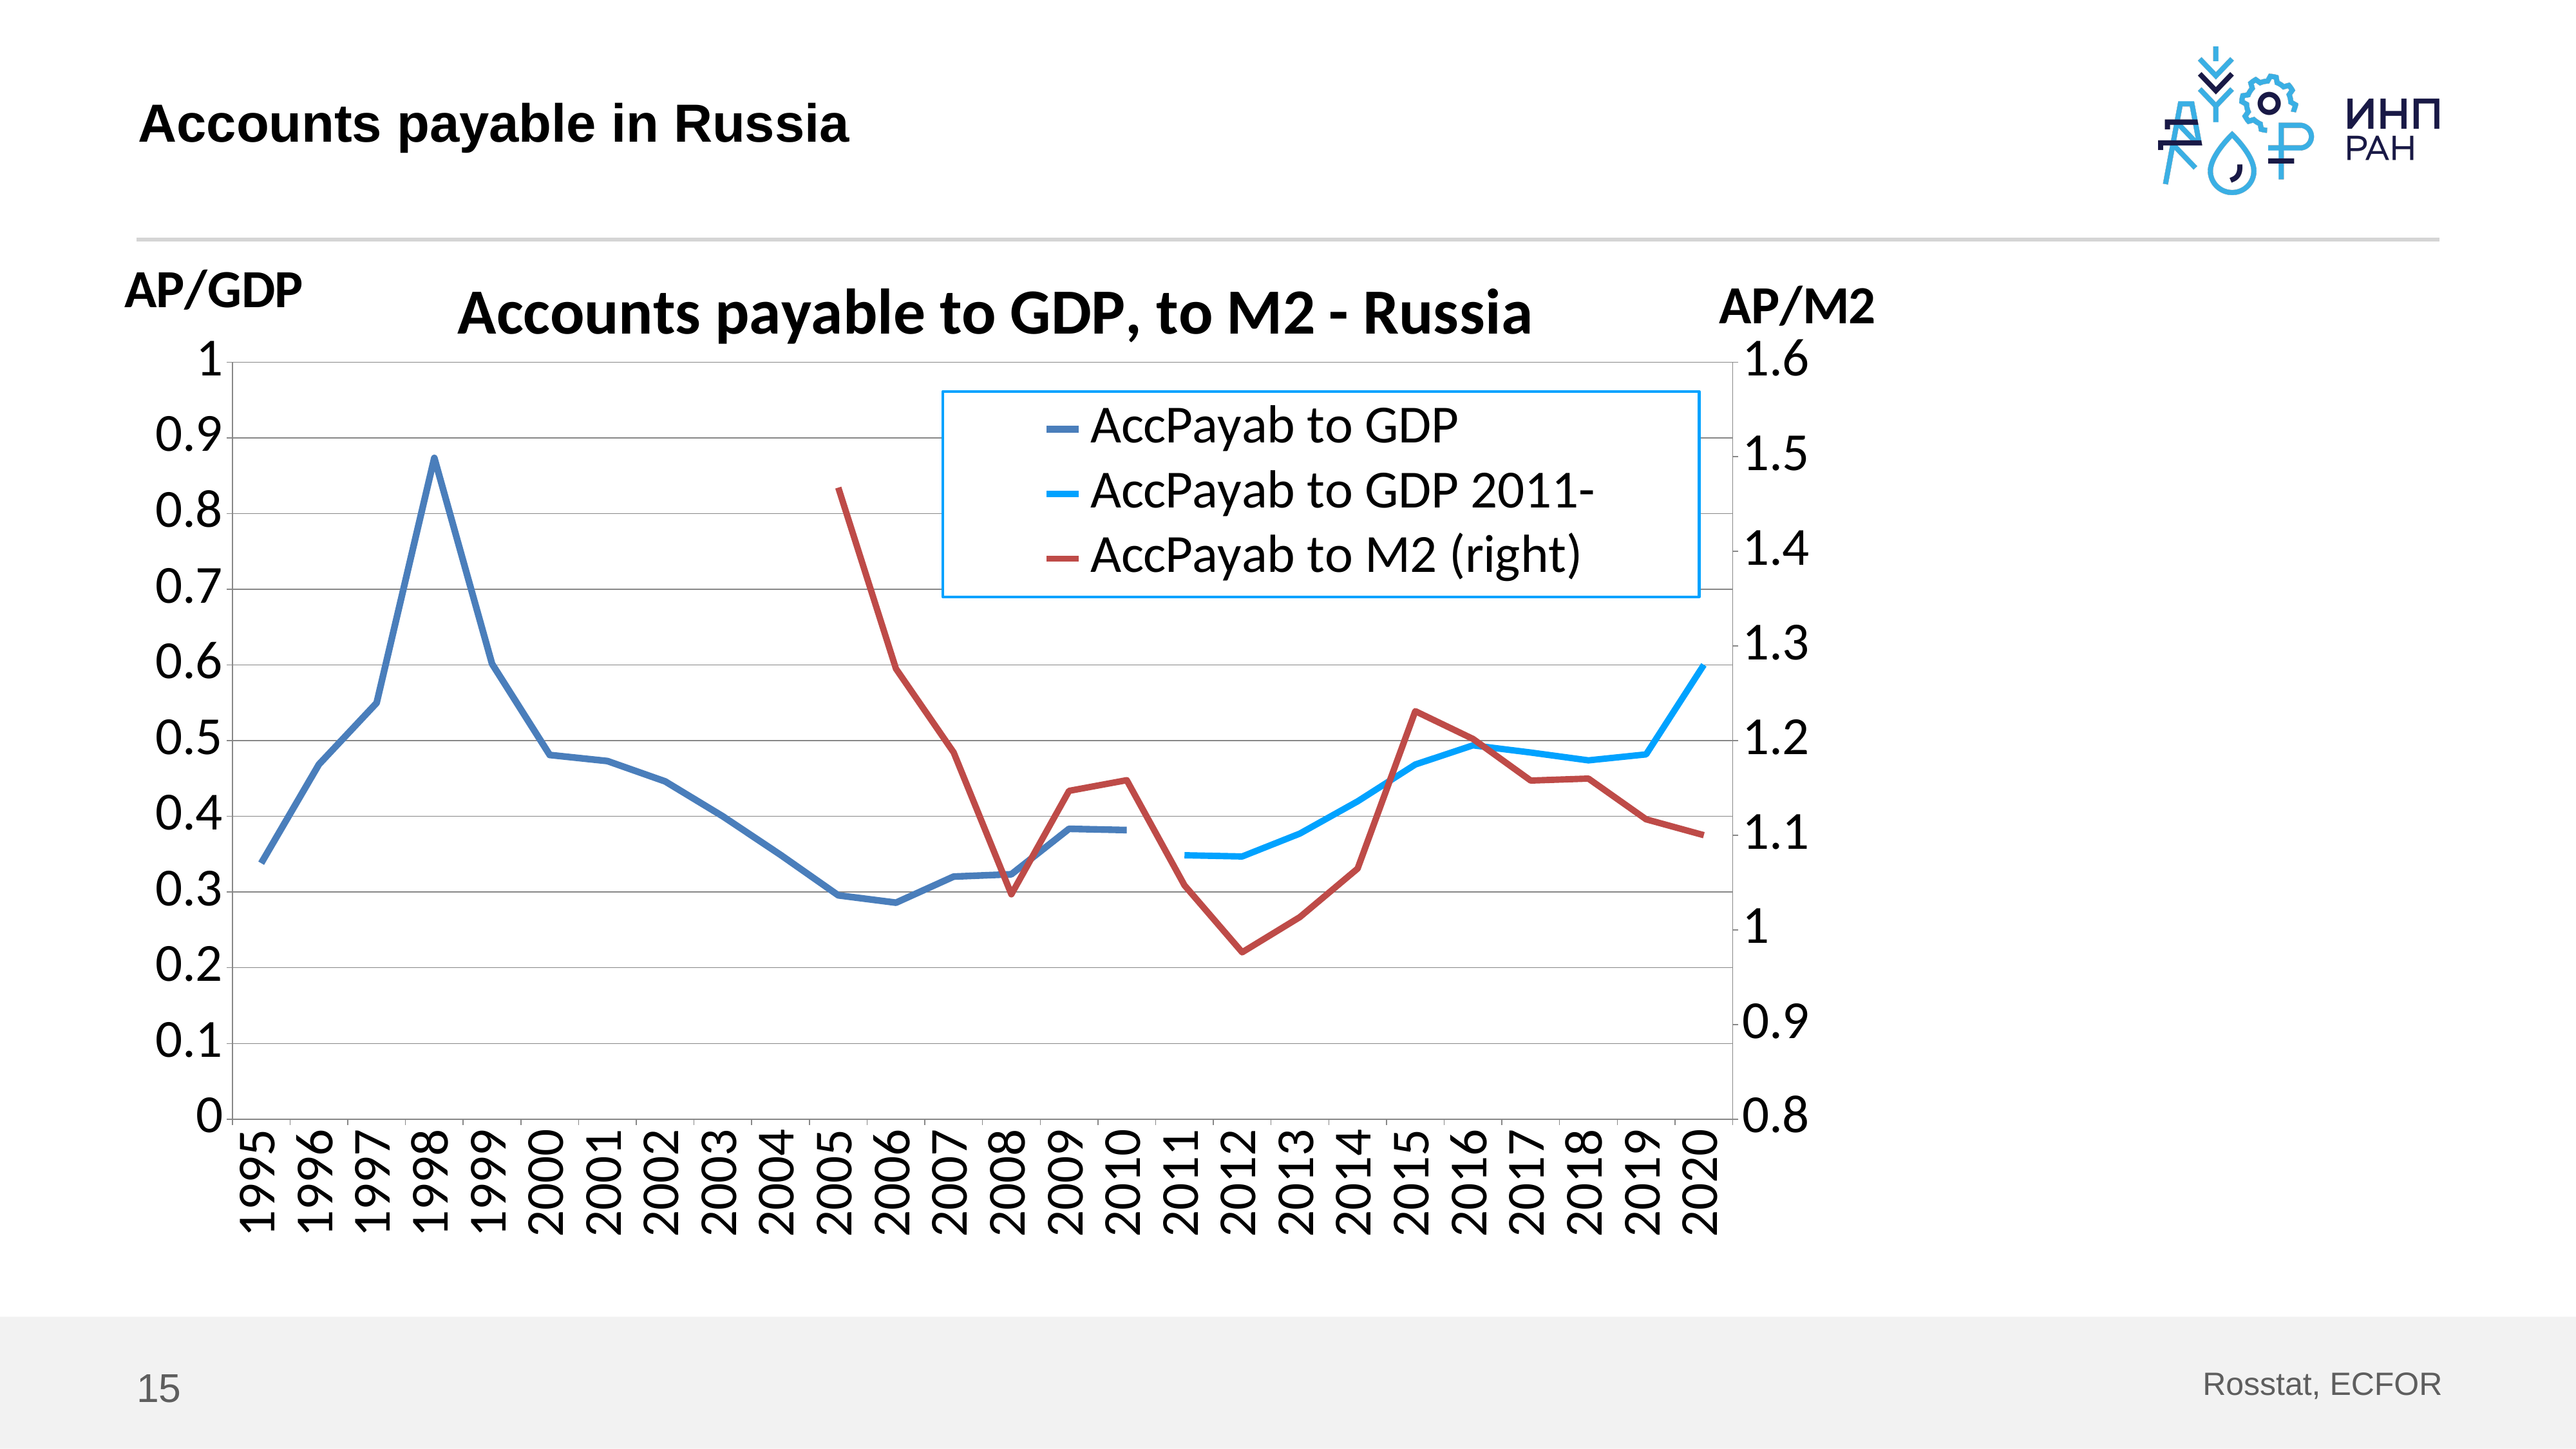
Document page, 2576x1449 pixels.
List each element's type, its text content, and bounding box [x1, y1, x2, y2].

title Accounts payable in Russia [138, 0, 2084, 242]
slide_number 15 [136, 1361, 187, 1411]
chart [110, 240, 1886, 1291]
list Rosstat, ECFOR [414, 1362, 2443, 1403]
picture [2158, 46, 2439, 195]
